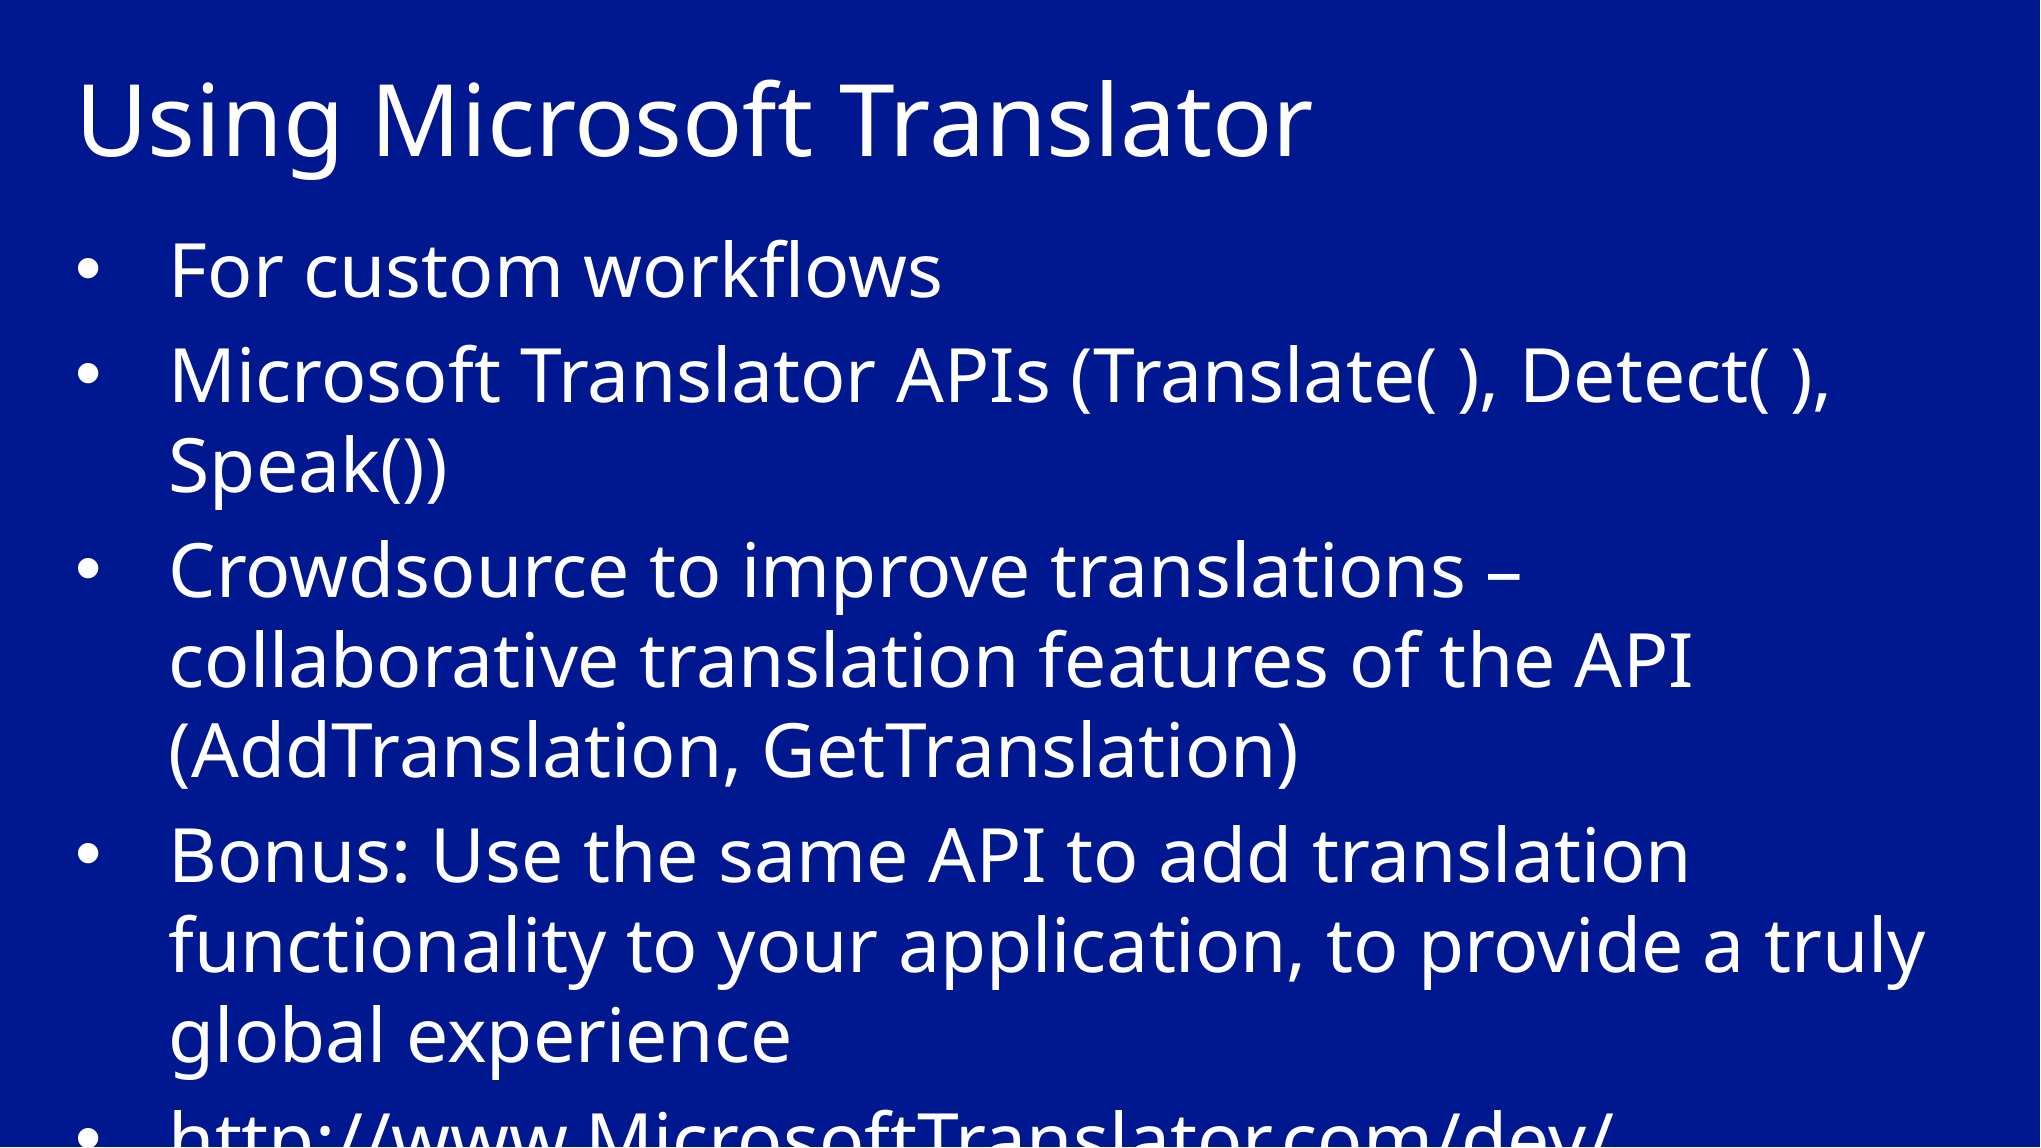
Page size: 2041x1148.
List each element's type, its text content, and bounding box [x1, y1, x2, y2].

title Using Microsoft Translator [45, 48, 1996, 198]
list For custom workflows Microsoft Translator APIs (Translate( ), Detect( ), Speak()) Crowdsource to improve translations – collaborative translation features of the API (AddTranslation, GetTranslation) Bonus: Use the same API to add translation functionality to your application, to provide a truly global experience http://www.MicrosoftTranslator.com/dev/ [45, 198, 1996, 1099]
